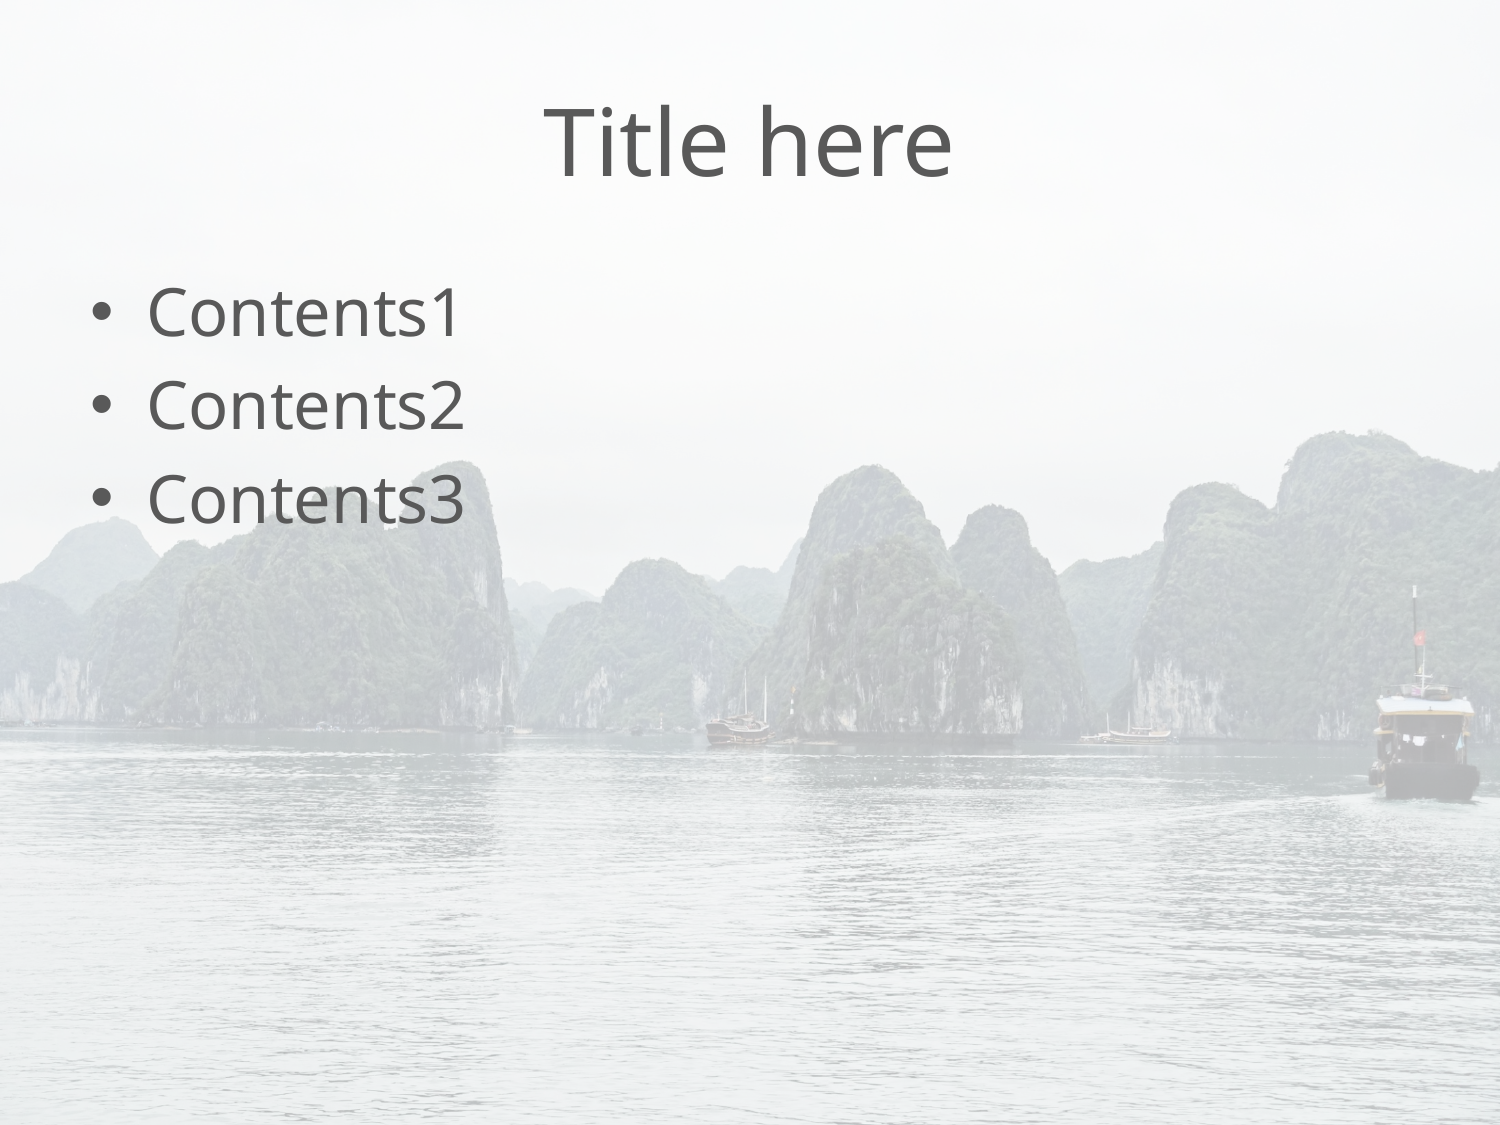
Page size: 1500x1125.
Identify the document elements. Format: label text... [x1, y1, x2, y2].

text_box [0, 0, 1500, 1125]
title Title here [75, 45, 1425, 233]
list Contents1 Contents2 Contents3 [75, 262, 1425, 1005]
